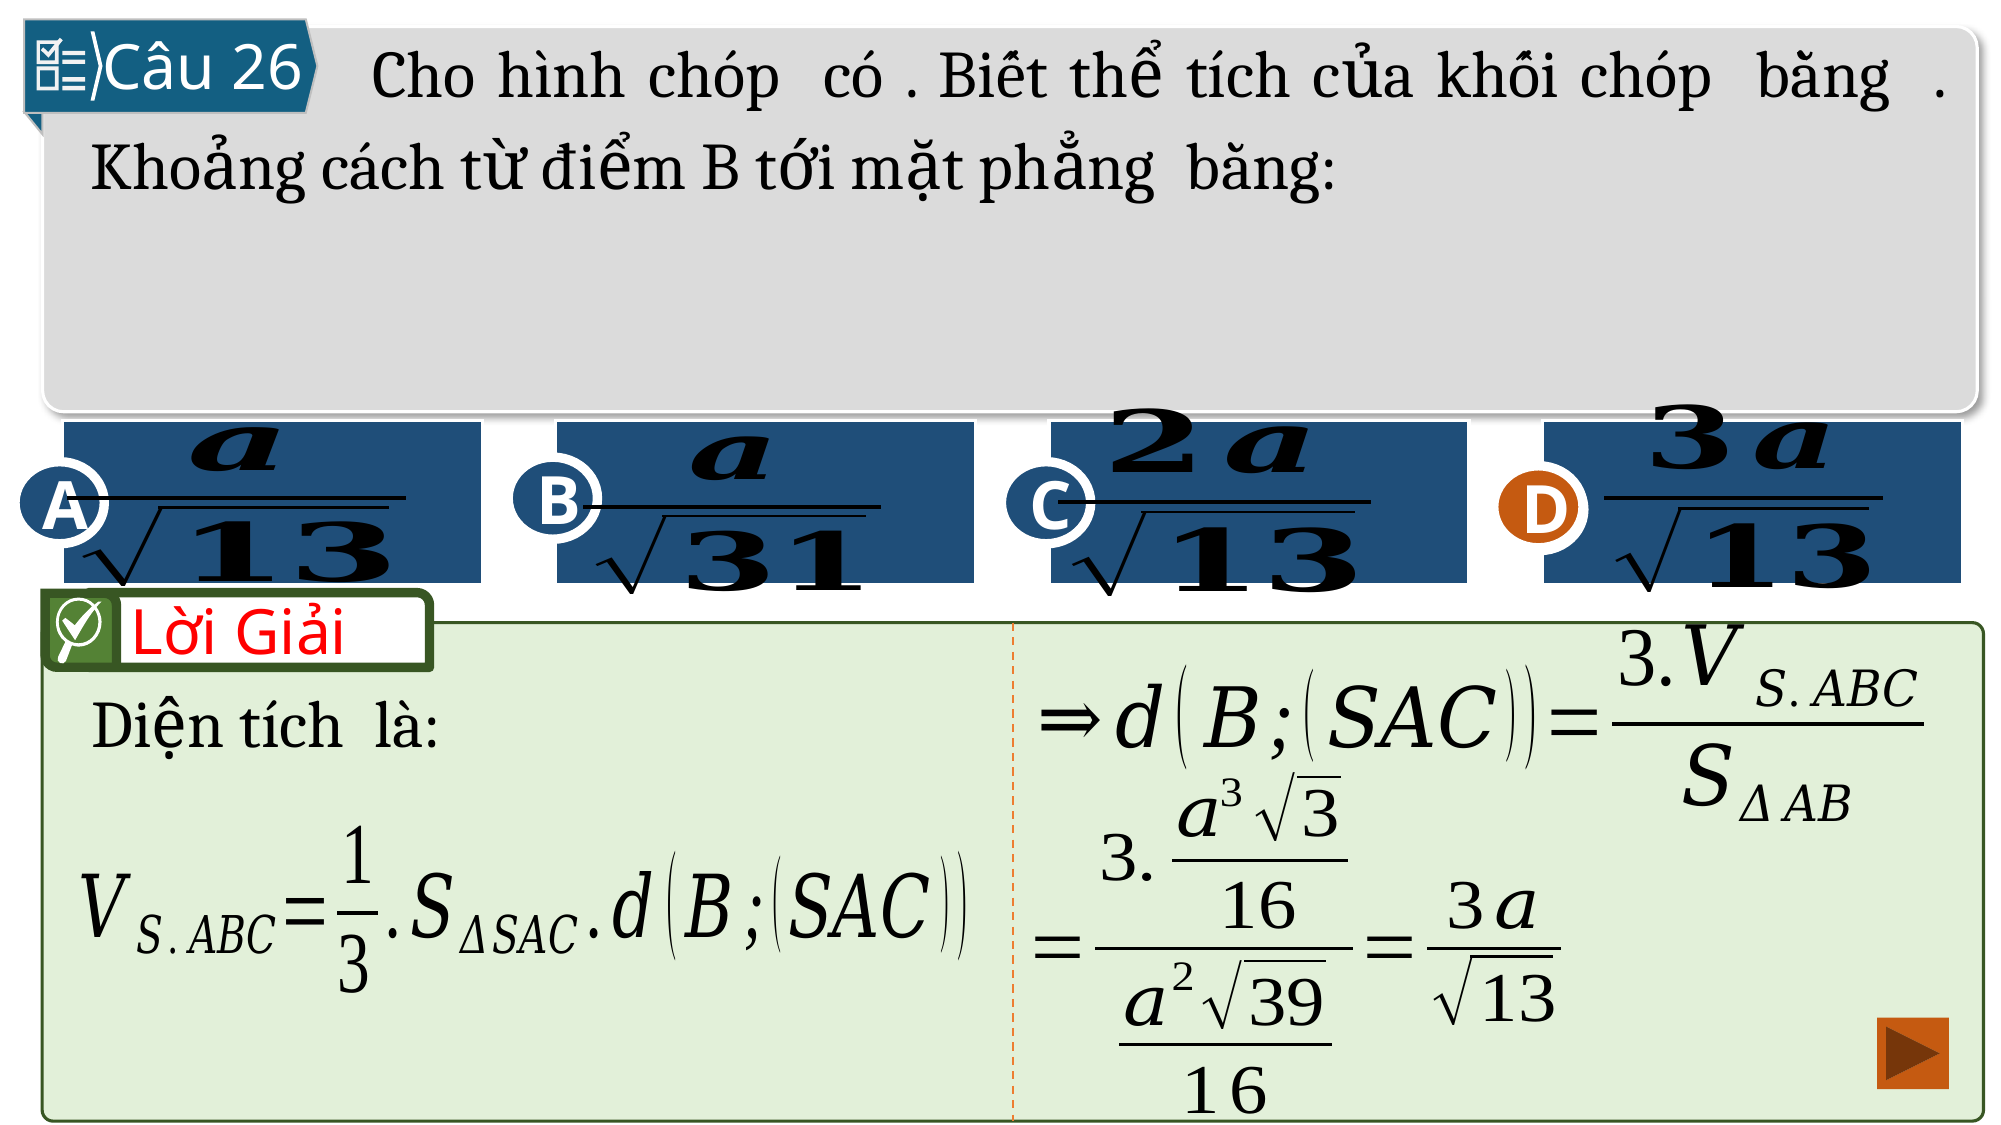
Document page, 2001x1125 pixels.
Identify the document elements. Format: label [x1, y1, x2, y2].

text_box [15, 393, 1963, 610]
text_box [42, 585, 1984, 1122]
text_box [24, 3, 1978, 418]
